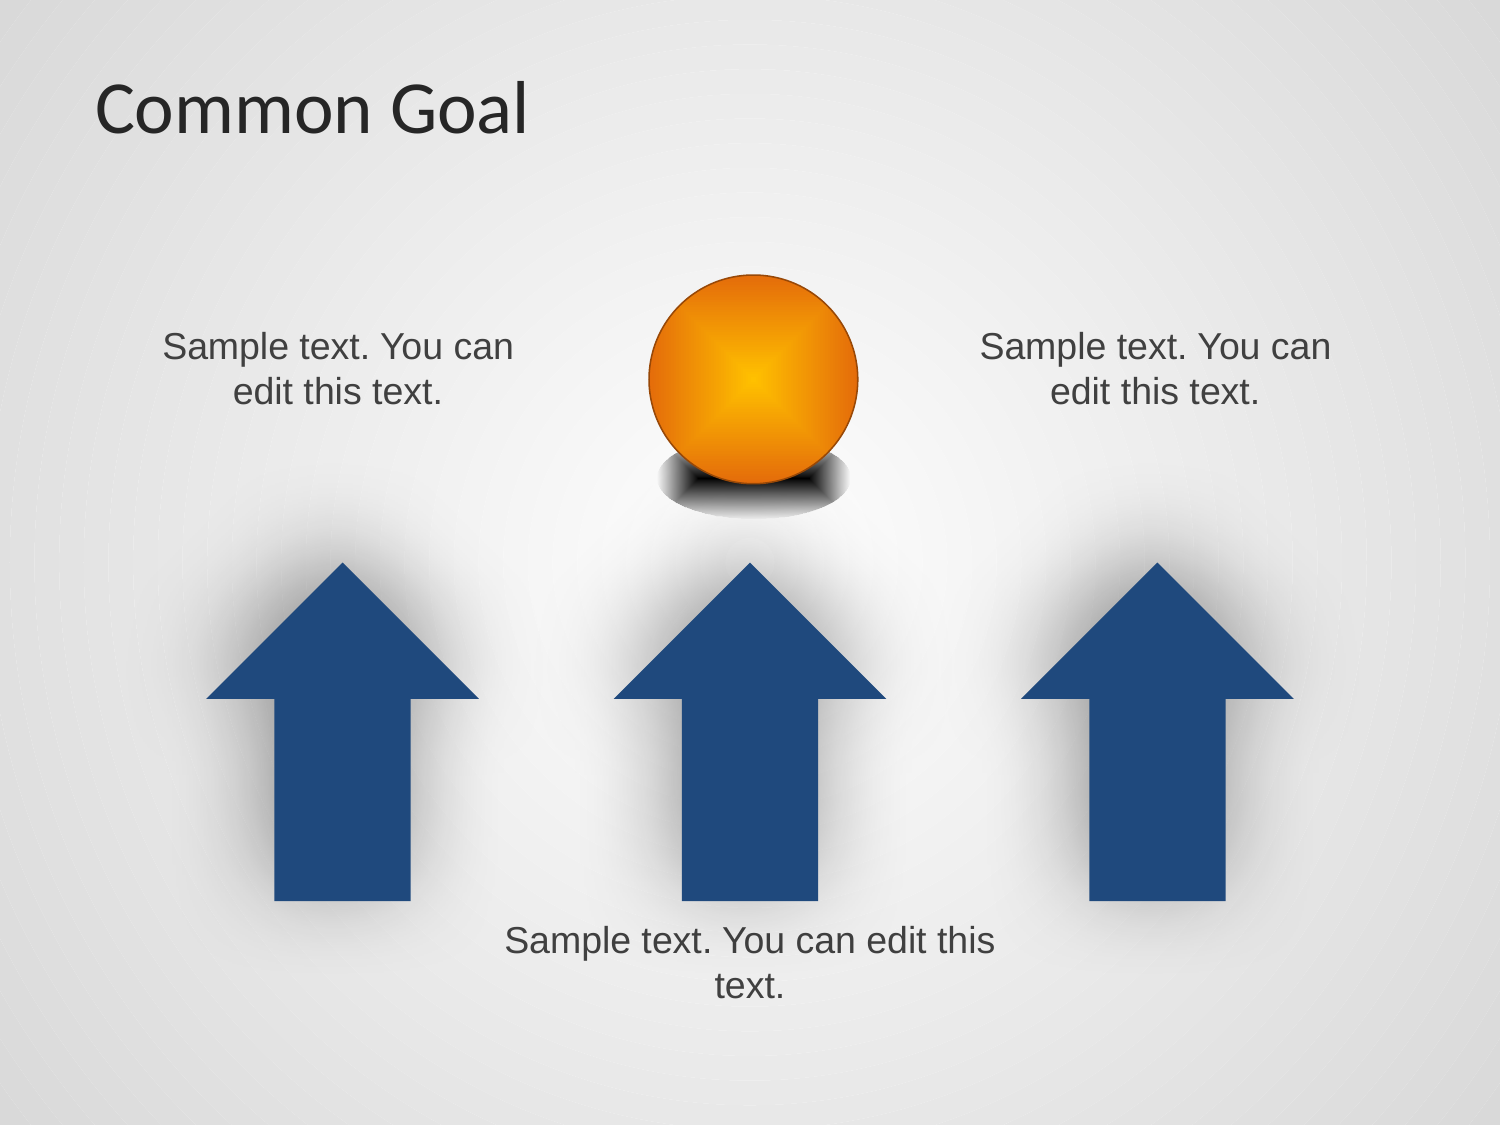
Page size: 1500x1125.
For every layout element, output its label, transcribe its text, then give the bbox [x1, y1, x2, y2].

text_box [648, 274, 858, 520]
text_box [206, 562, 1294, 902]
text_box Sample text. You can edit this text. [125, 314, 552, 420]
title Common Goal [75, 45, 1425, 162]
text_box Sample text. You can edit this text. [462, 910, 1038, 1014]
text_box Sample text. You can edit this text. [942, 314, 1369, 420]
